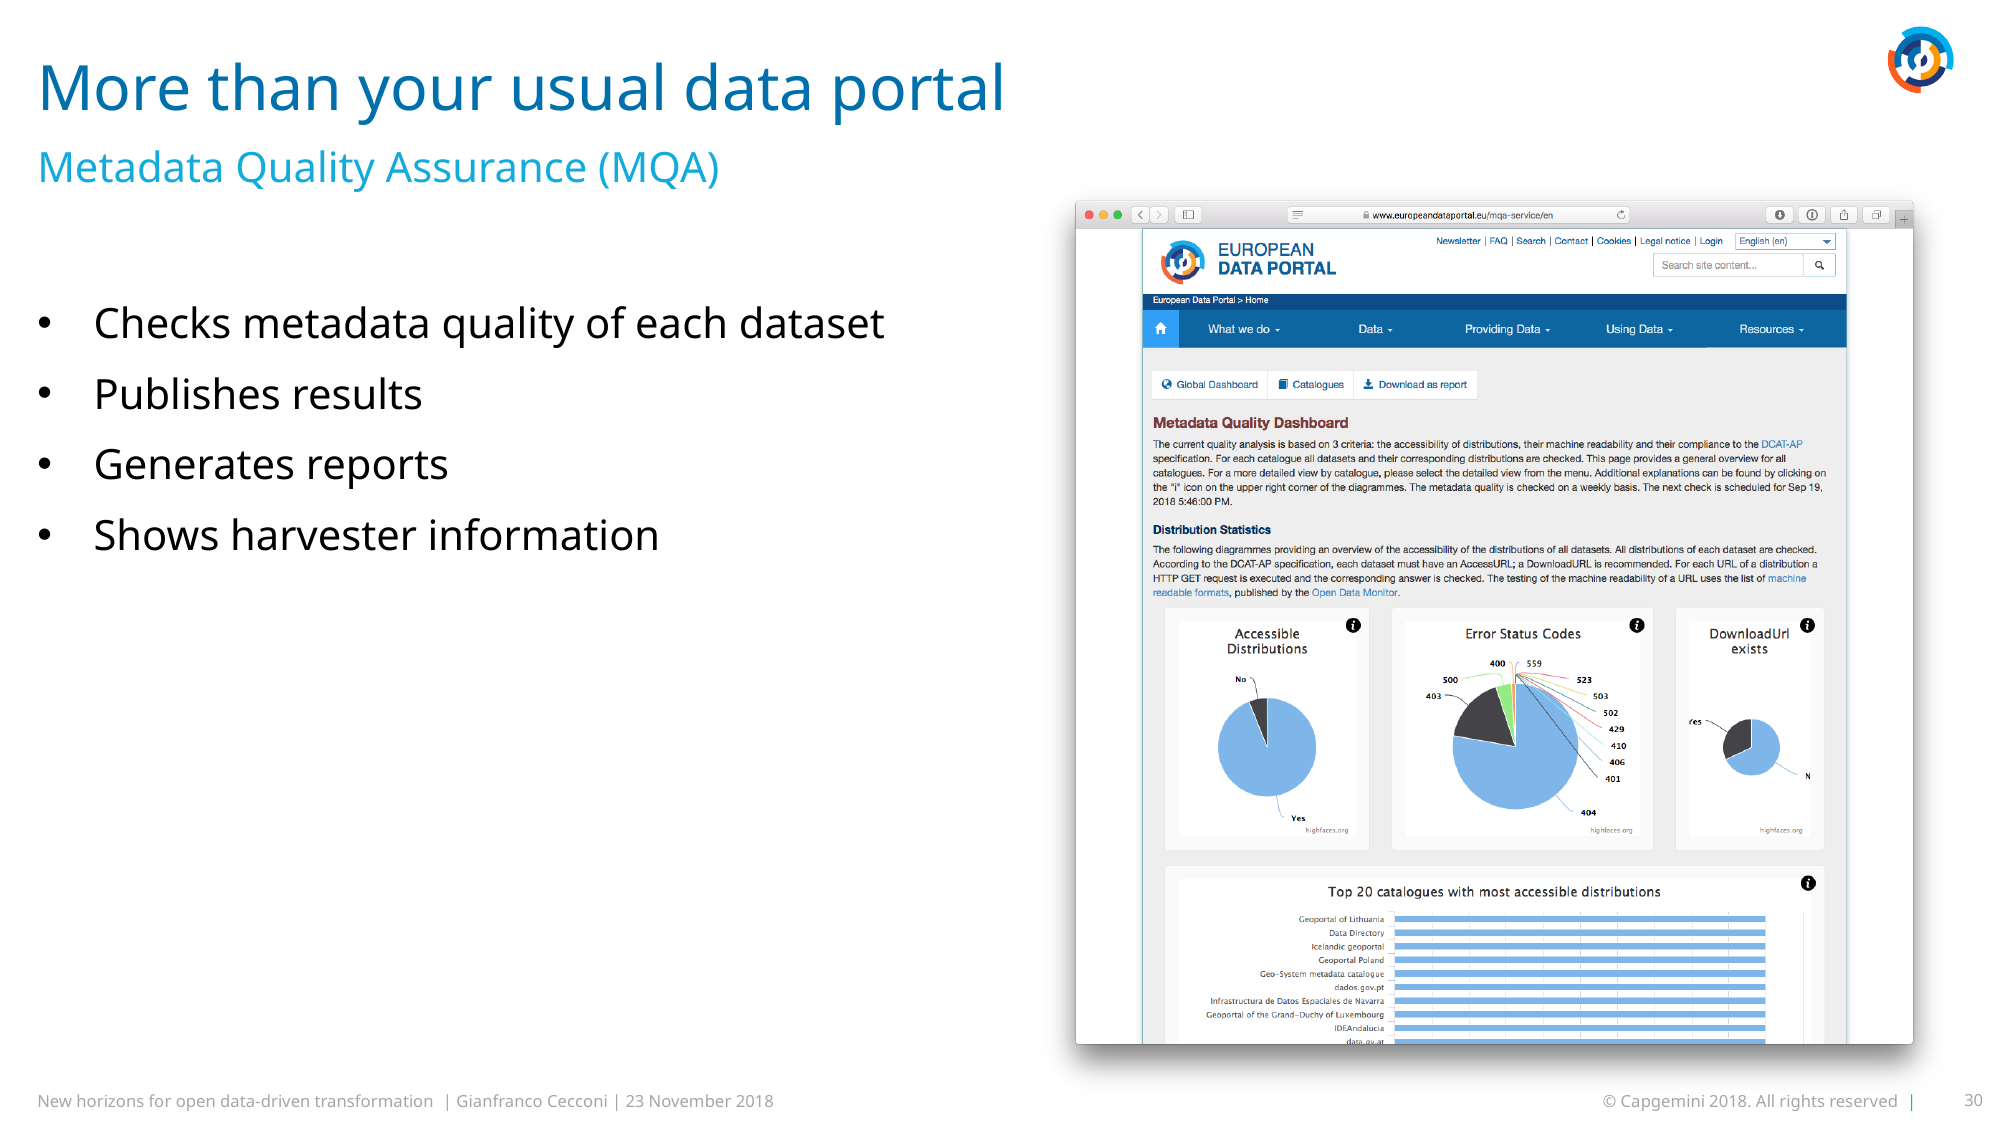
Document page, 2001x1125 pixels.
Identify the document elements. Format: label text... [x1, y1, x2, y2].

list Metadata Quality Assurance (MQA) [37, 146, 1957, 230]
title More than your usual data portal [37, 0, 1863, 146]
picture [1035, 178, 1953, 1101]
picture [1882, 24, 1954, 95]
list Checks metadata quality of each dataset Publishes results Generates reports Shows harvester information [37, 296, 1000, 1065]
